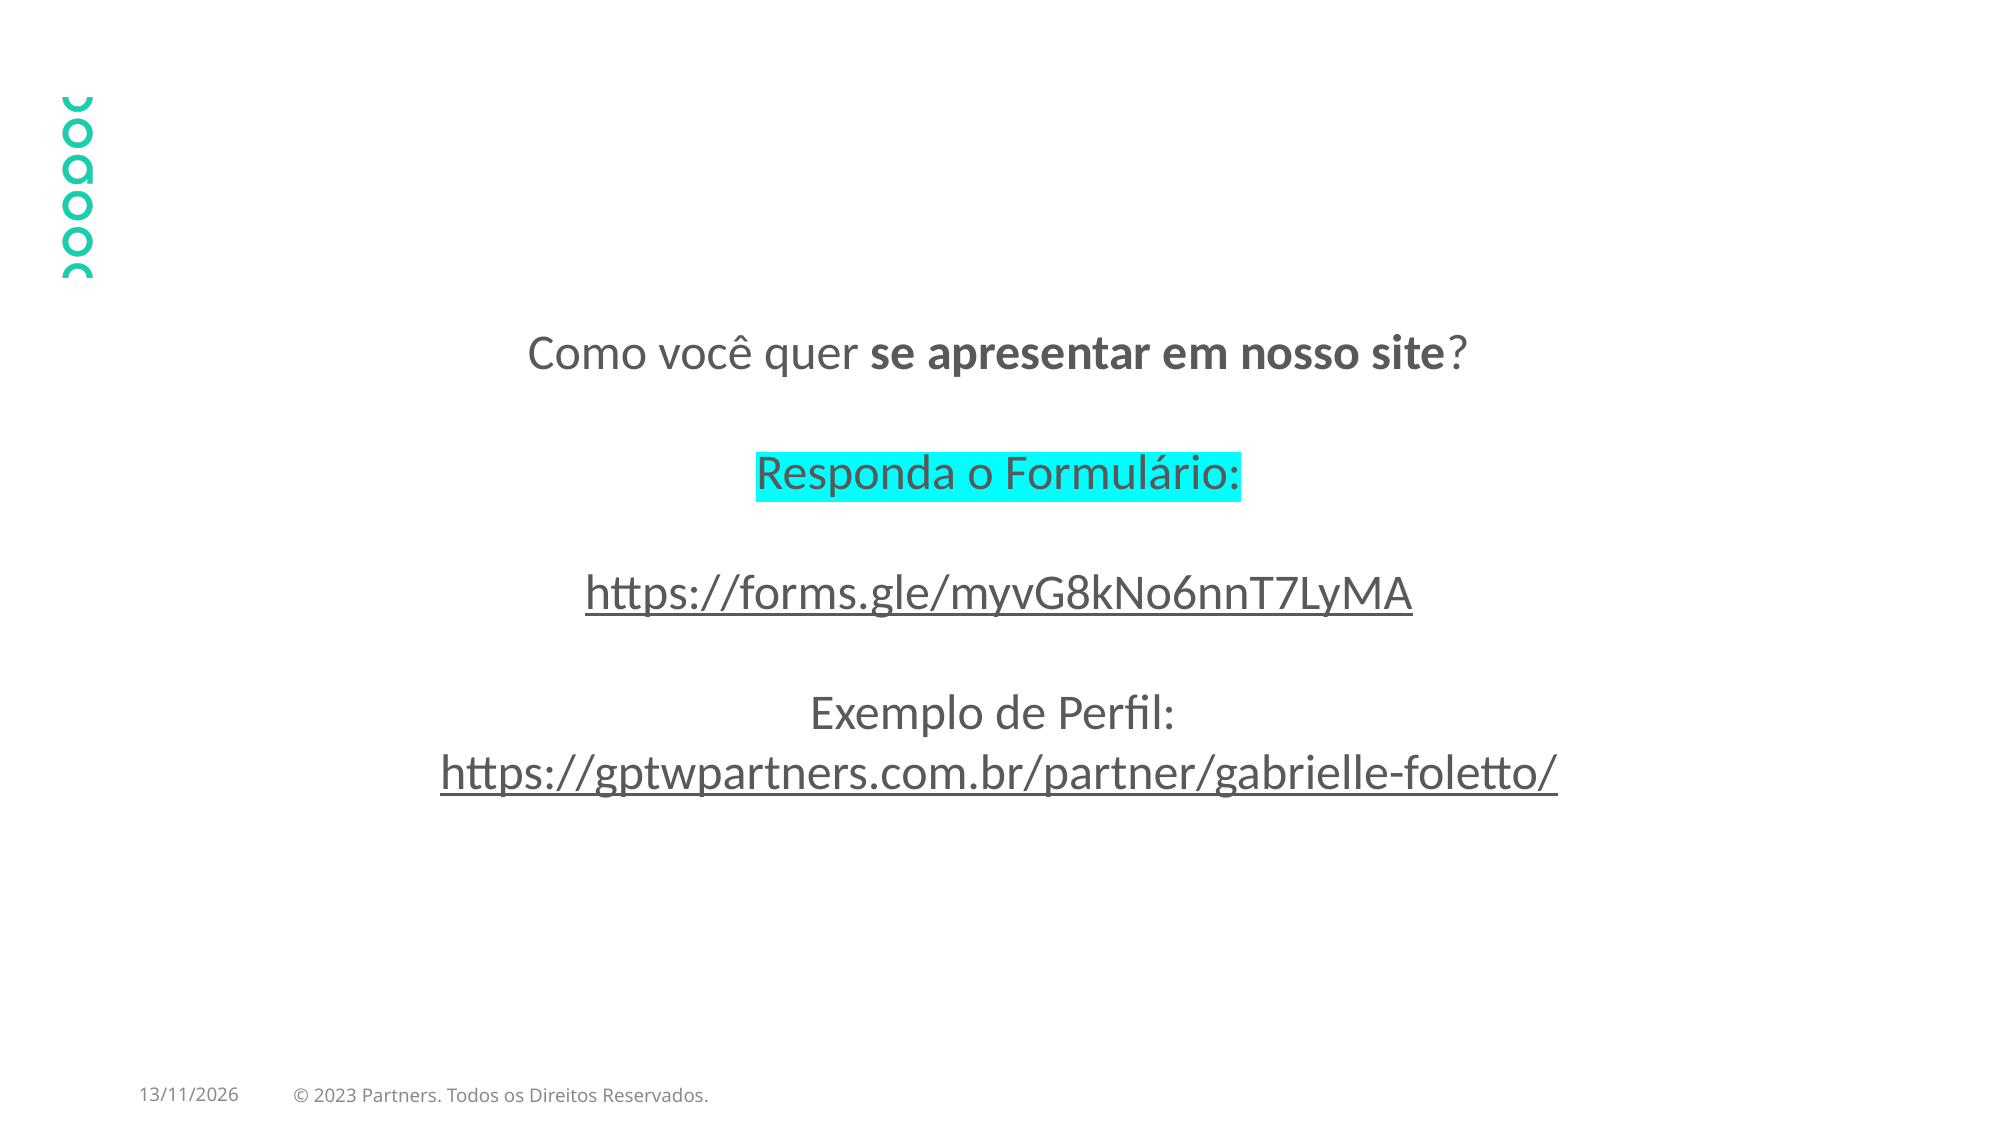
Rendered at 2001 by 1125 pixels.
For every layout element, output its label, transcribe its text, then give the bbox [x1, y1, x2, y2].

text_box Como você quer se apresentar em nosso site? Responda o Formulário: https://forms.gle/myvG8kNo6nnT7LyMA Exemplo de Perfil: https://gptwpartners.com.br/partner/gabrielle-foletto/ [324, 311, 1674, 807]
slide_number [123, 1065, 249, 1125]
footer © 2023 Partners. Todos os Direitos Reservados. [249, 1065, 753, 1125]
picture [33, 72, 121, 303]
